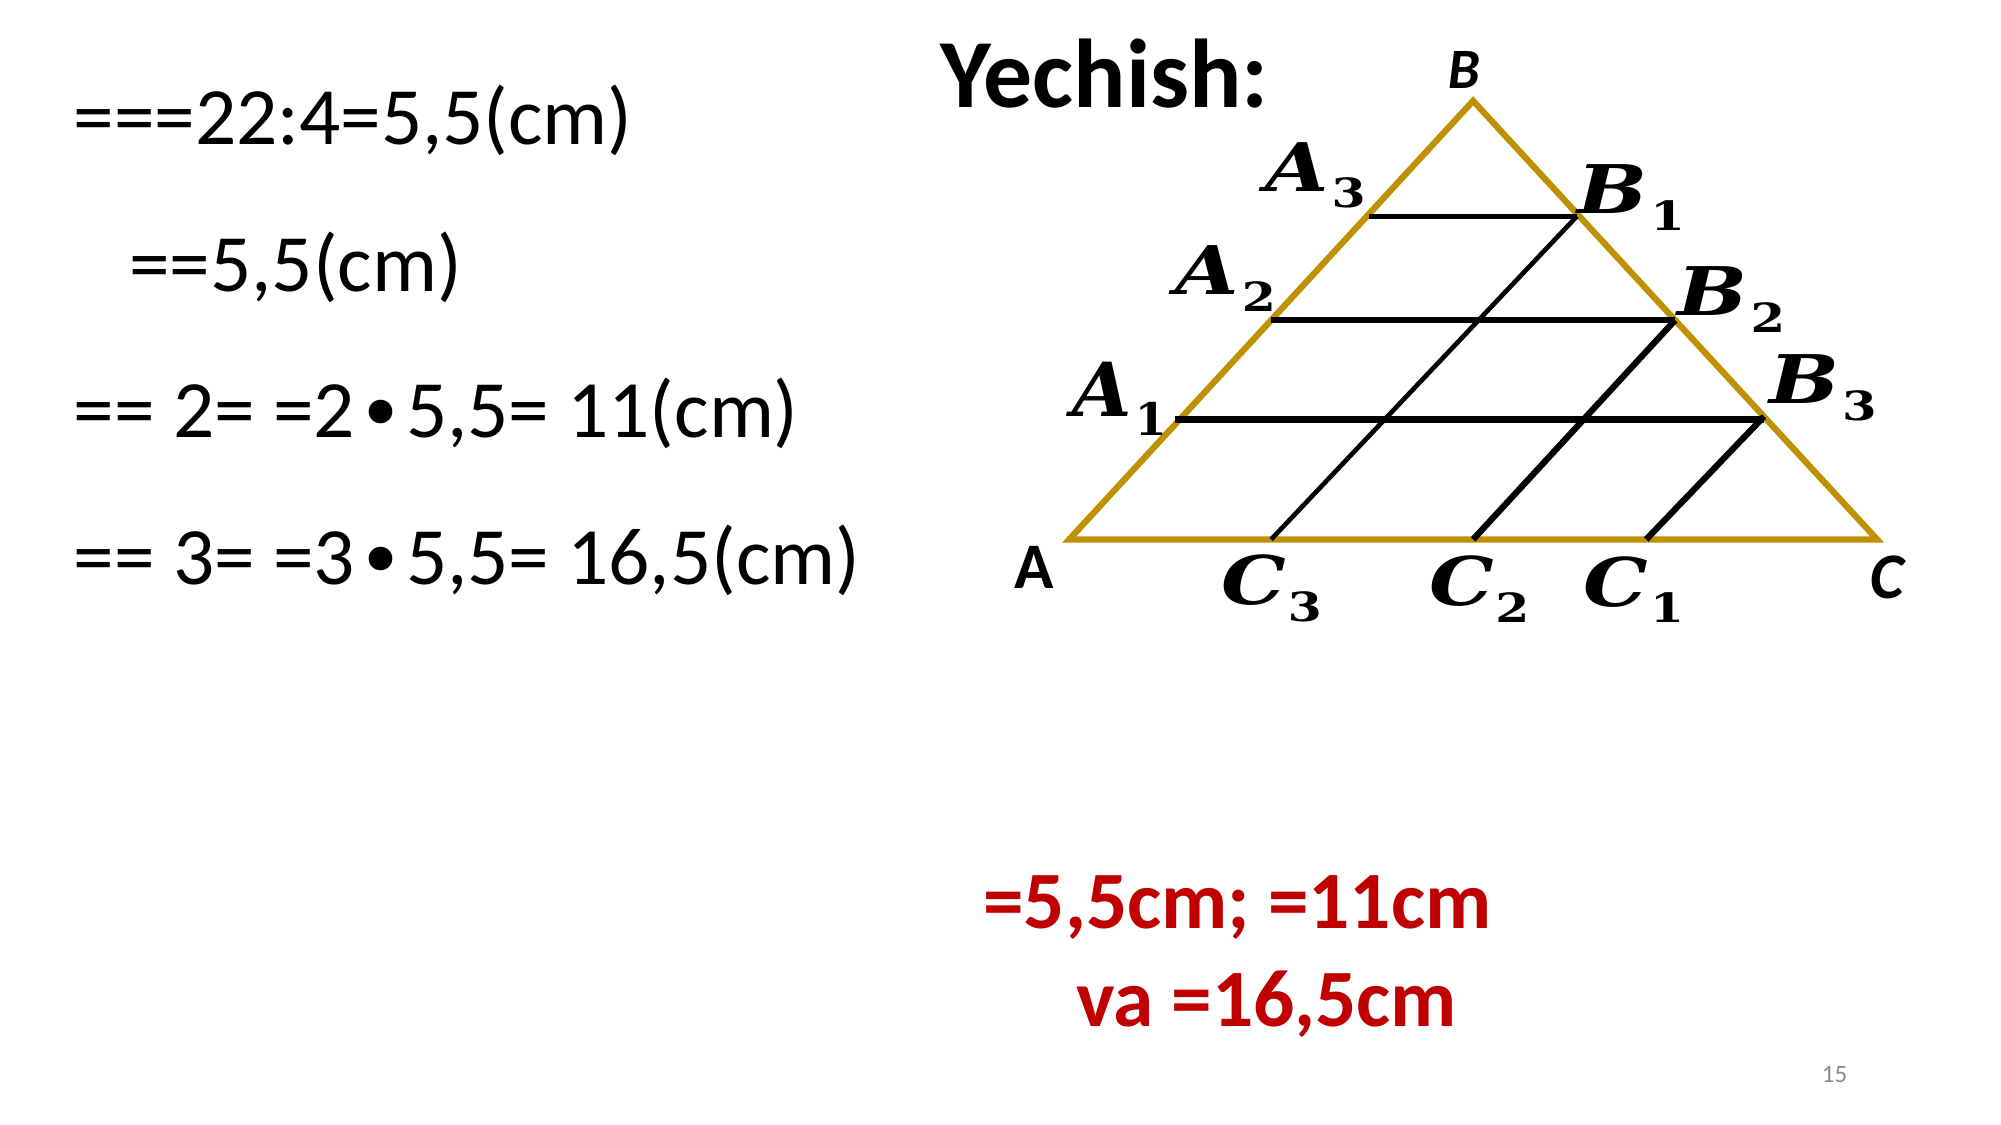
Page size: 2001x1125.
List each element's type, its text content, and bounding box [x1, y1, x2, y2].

text_box [1365, 108, 1674, 317]
text_box Yechish: [926, 2, 1284, 135]
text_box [1646, 416, 1765, 540]
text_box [1473, 320, 1676, 540]
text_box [1271, 216, 1577, 540]
text_box [1181, 318, 1271, 416]
text_box [1650, 318, 1866, 541]
text_box A [999, 516, 1070, 610]
text_box B [1433, 24, 1507, 108]
text_box [1070, 423, 1271, 541]
slide_number 15 [1412, 1042, 1863, 1103]
text_box C [1855, 525, 1919, 619]
